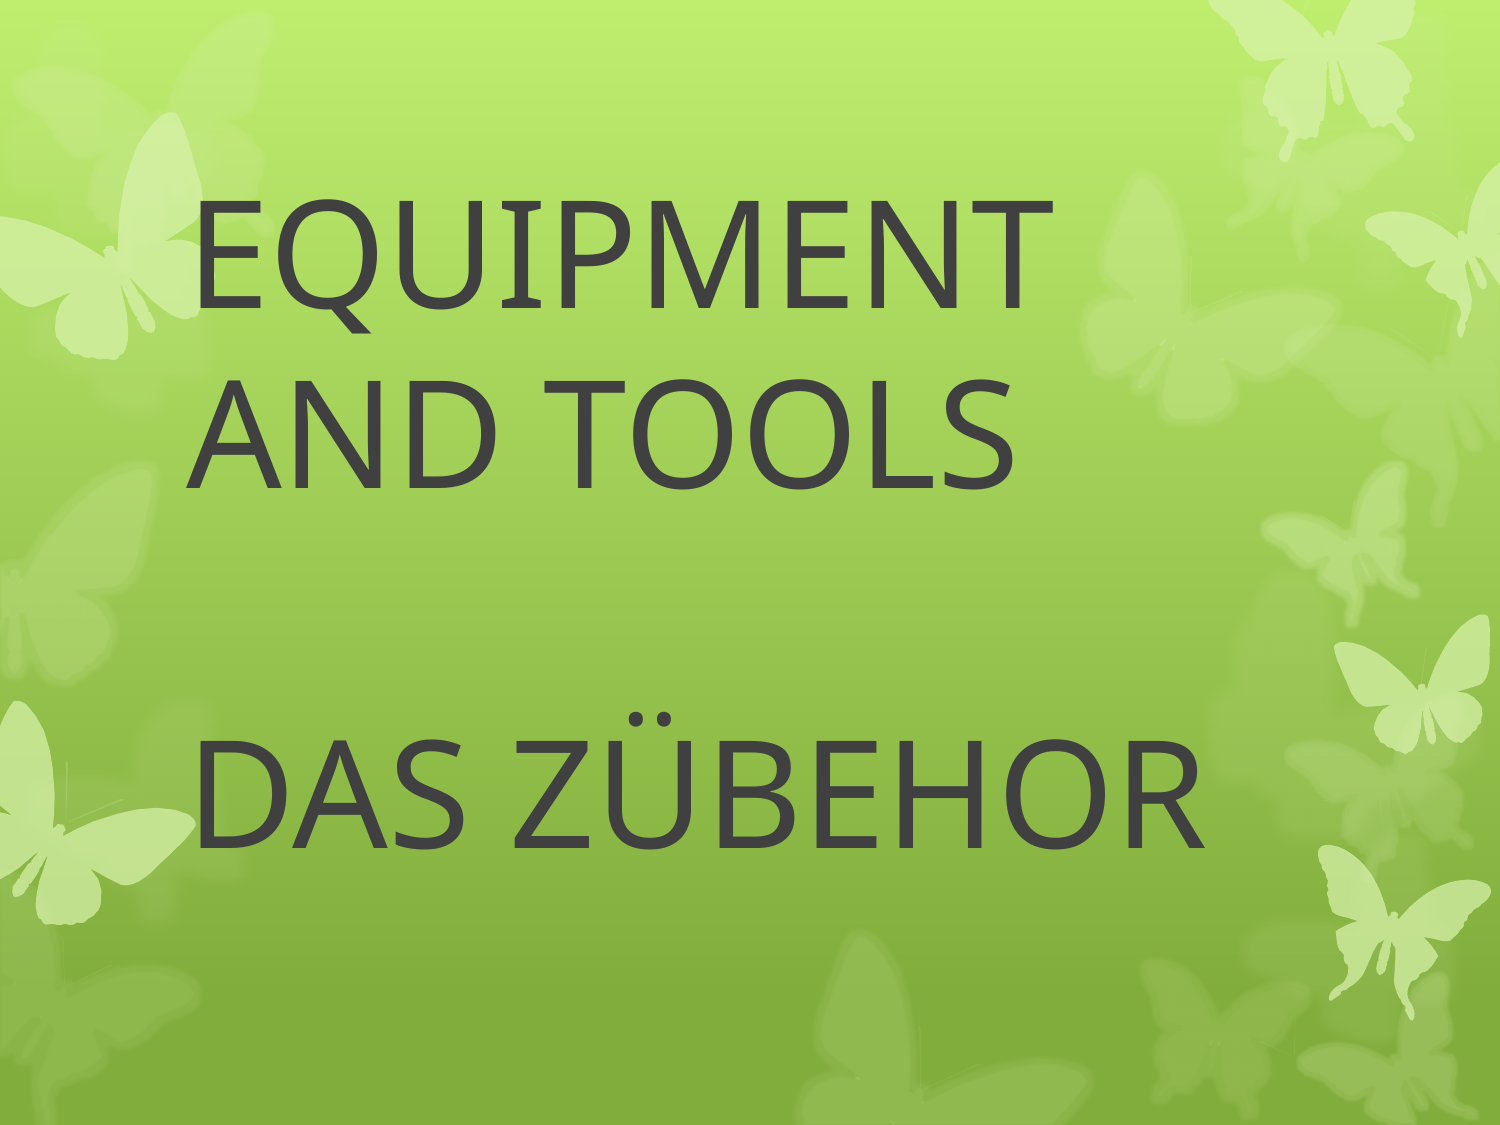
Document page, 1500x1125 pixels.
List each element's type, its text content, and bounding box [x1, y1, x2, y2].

title EQUIPMENT AND TOOLS DAS ZÜBEHOR [171, 645, 1339, 887]
